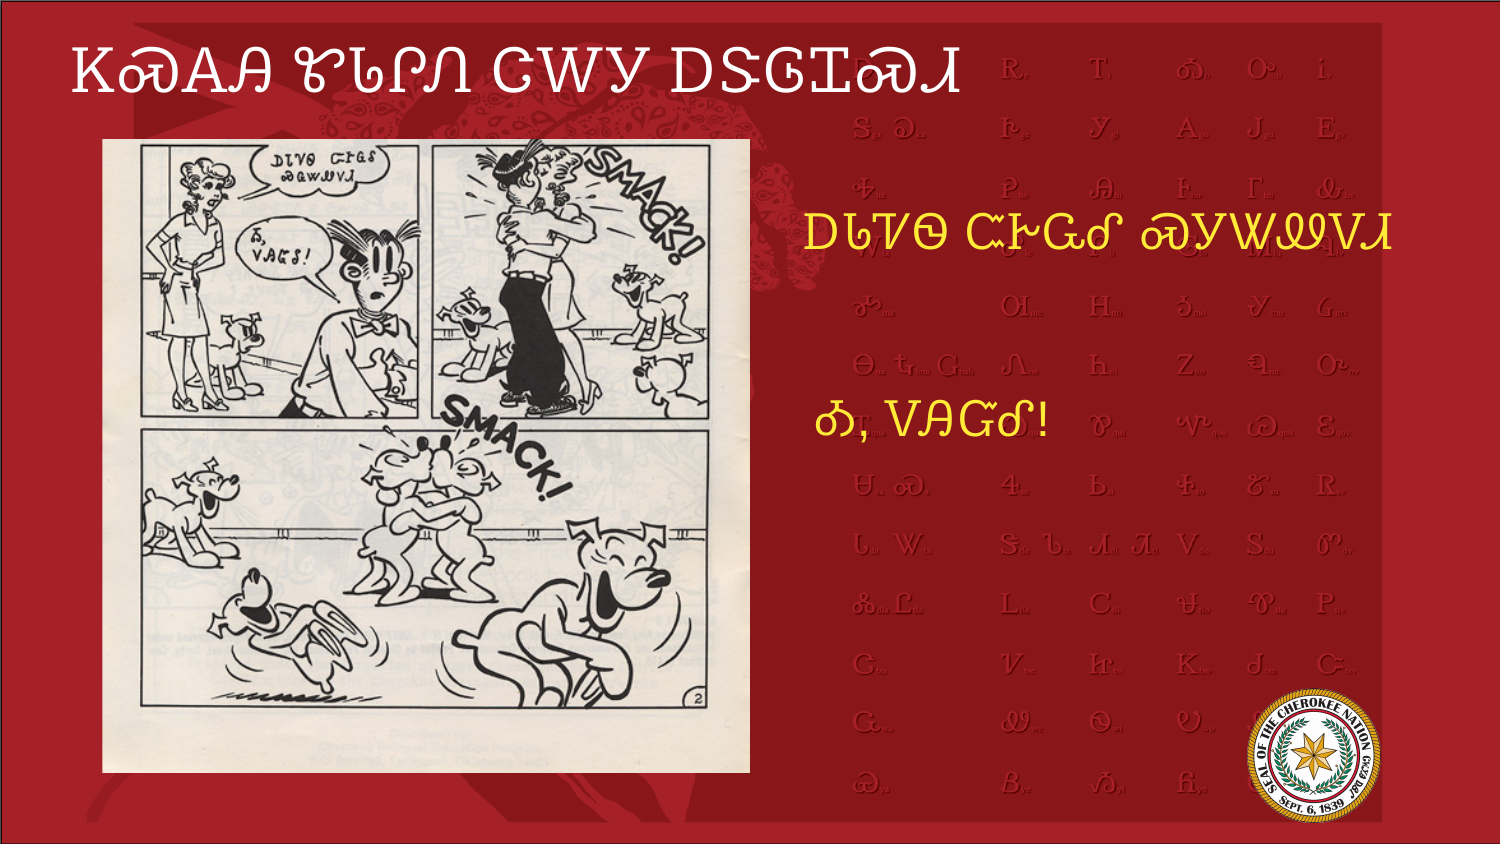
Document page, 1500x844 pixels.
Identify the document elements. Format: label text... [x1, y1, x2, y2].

picture [0, 0, 1500, 844]
list Ꭳ, ᏙᎯᏳᎴ! [798, 362, 1486, 494]
title ᏦᏍᎪᎯ ᏑᏓᎵᏁ ᏣᎳᎩ ᎠᏕᎶᏆᏍᏗ [53, 7, 1426, 121]
list ᎠᏓᏤᏫ ᏨᎨᏩᎴ ᏍᎩᏔᏪᏙᏗ [786, 175, 1474, 307]
